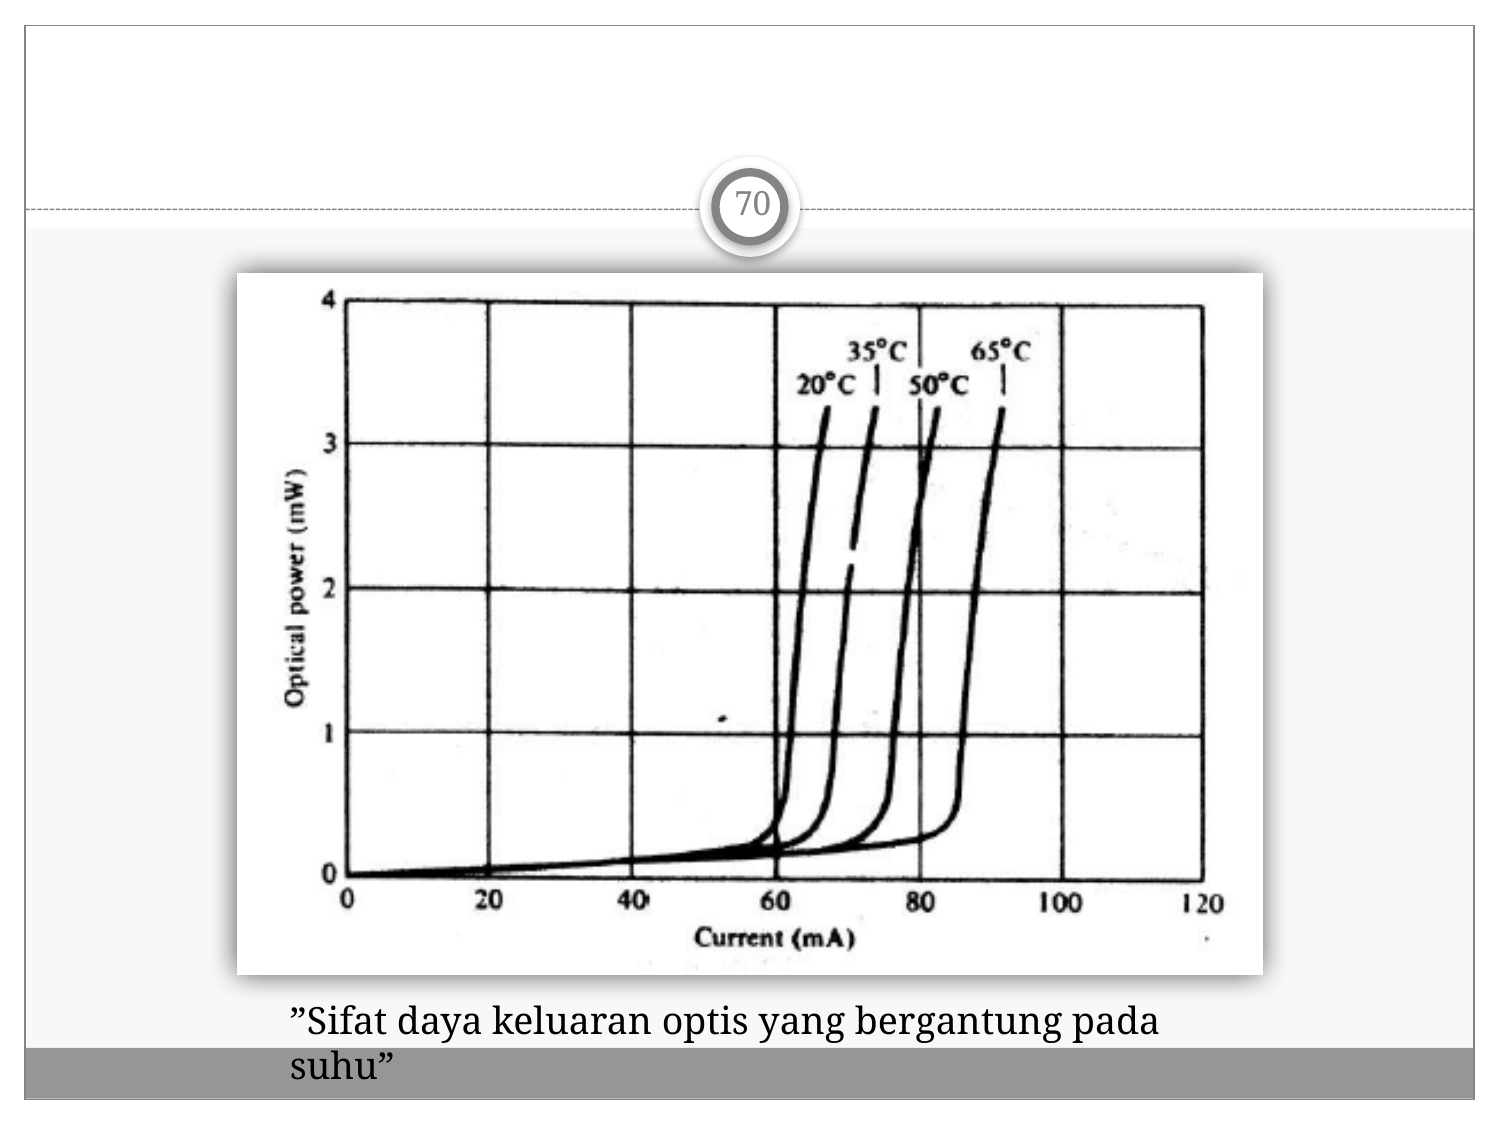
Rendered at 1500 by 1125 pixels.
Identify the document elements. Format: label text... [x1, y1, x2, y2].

picture [237, 272, 1263, 976]
text_box ”Sifat daya keluaran optis yang bergantung pada suhu” [275, 989, 1225, 1095]
slide_number 70 [715, 168, 791, 241]
